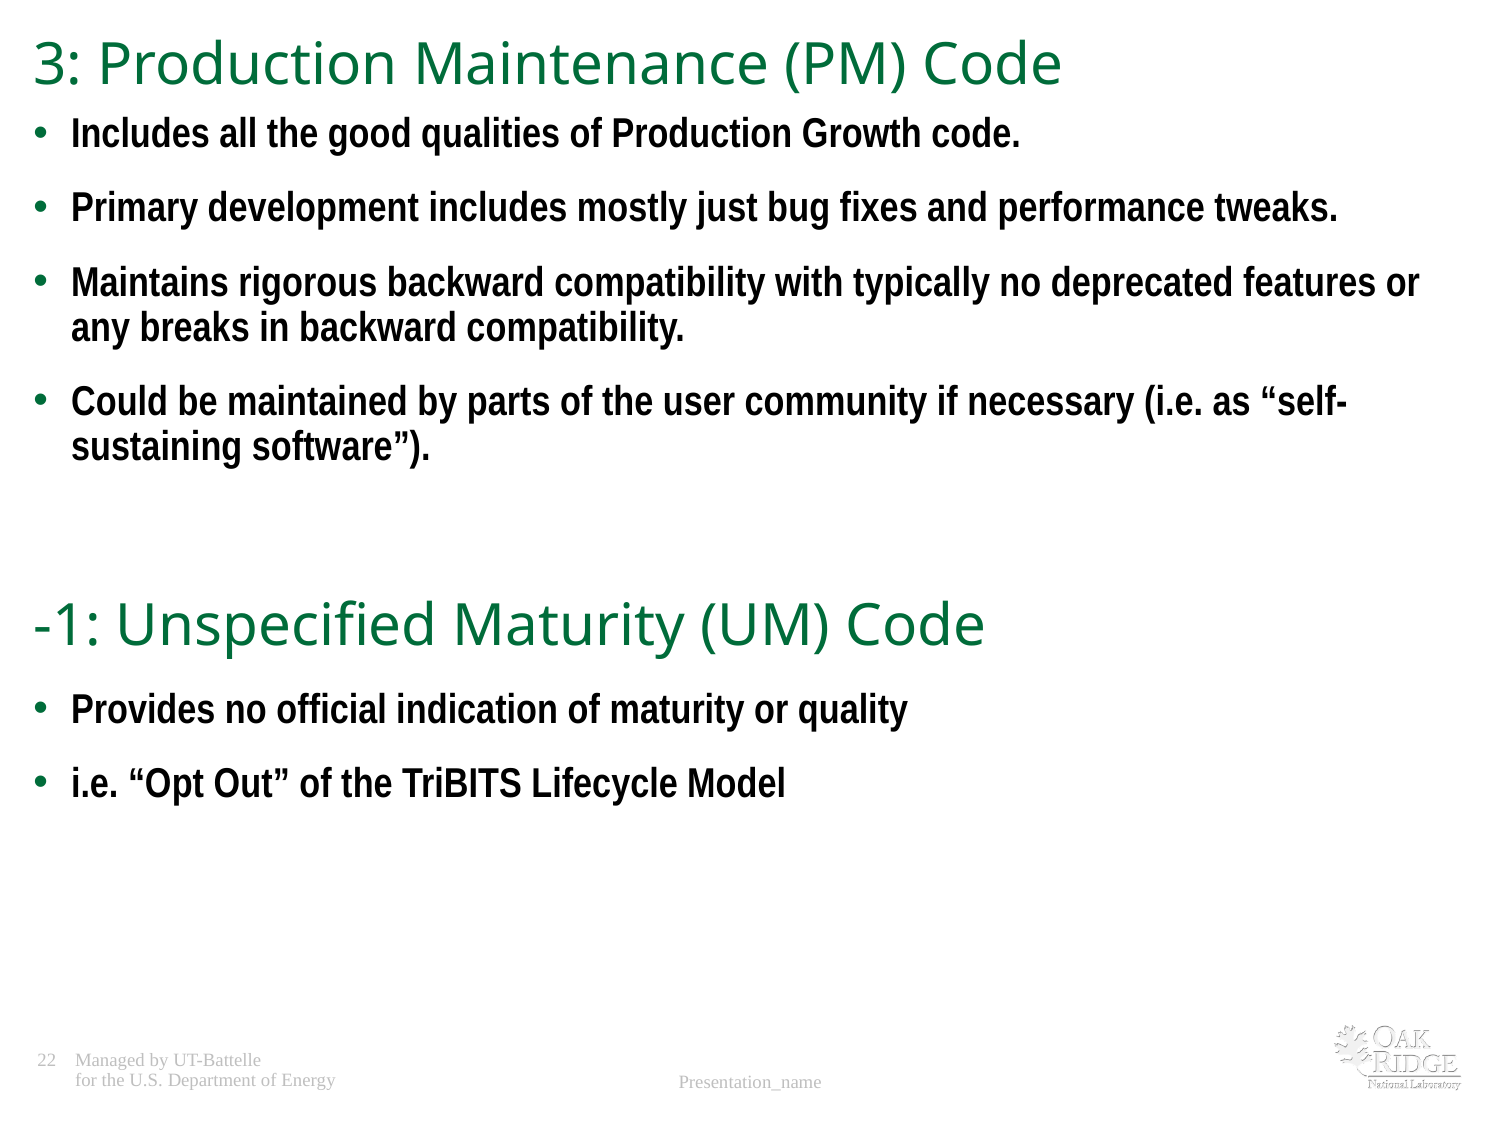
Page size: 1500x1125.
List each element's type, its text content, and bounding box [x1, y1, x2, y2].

picture [1325, 1019, 1472, 1095]
list Includes all the good qualities of Production Growth code. Primary development includes mostly just bug fixes and performance tweaks. Maintains rigorous backward compatibility with typically no deprecated features or any breaks in backward compatibility. Could be maintained by parts of the user community if necessary (i.e. as “self-sustaining software”). -1: Unspecified Maturity (UM) Code Provides no official indication of maturity or quality i.e. “Opt Out” of the TriBITS Lifecycle Model [18, 104, 1475, 901]
title 3: Production Maintenance (PM) Code [18, 29, 1463, 104]
